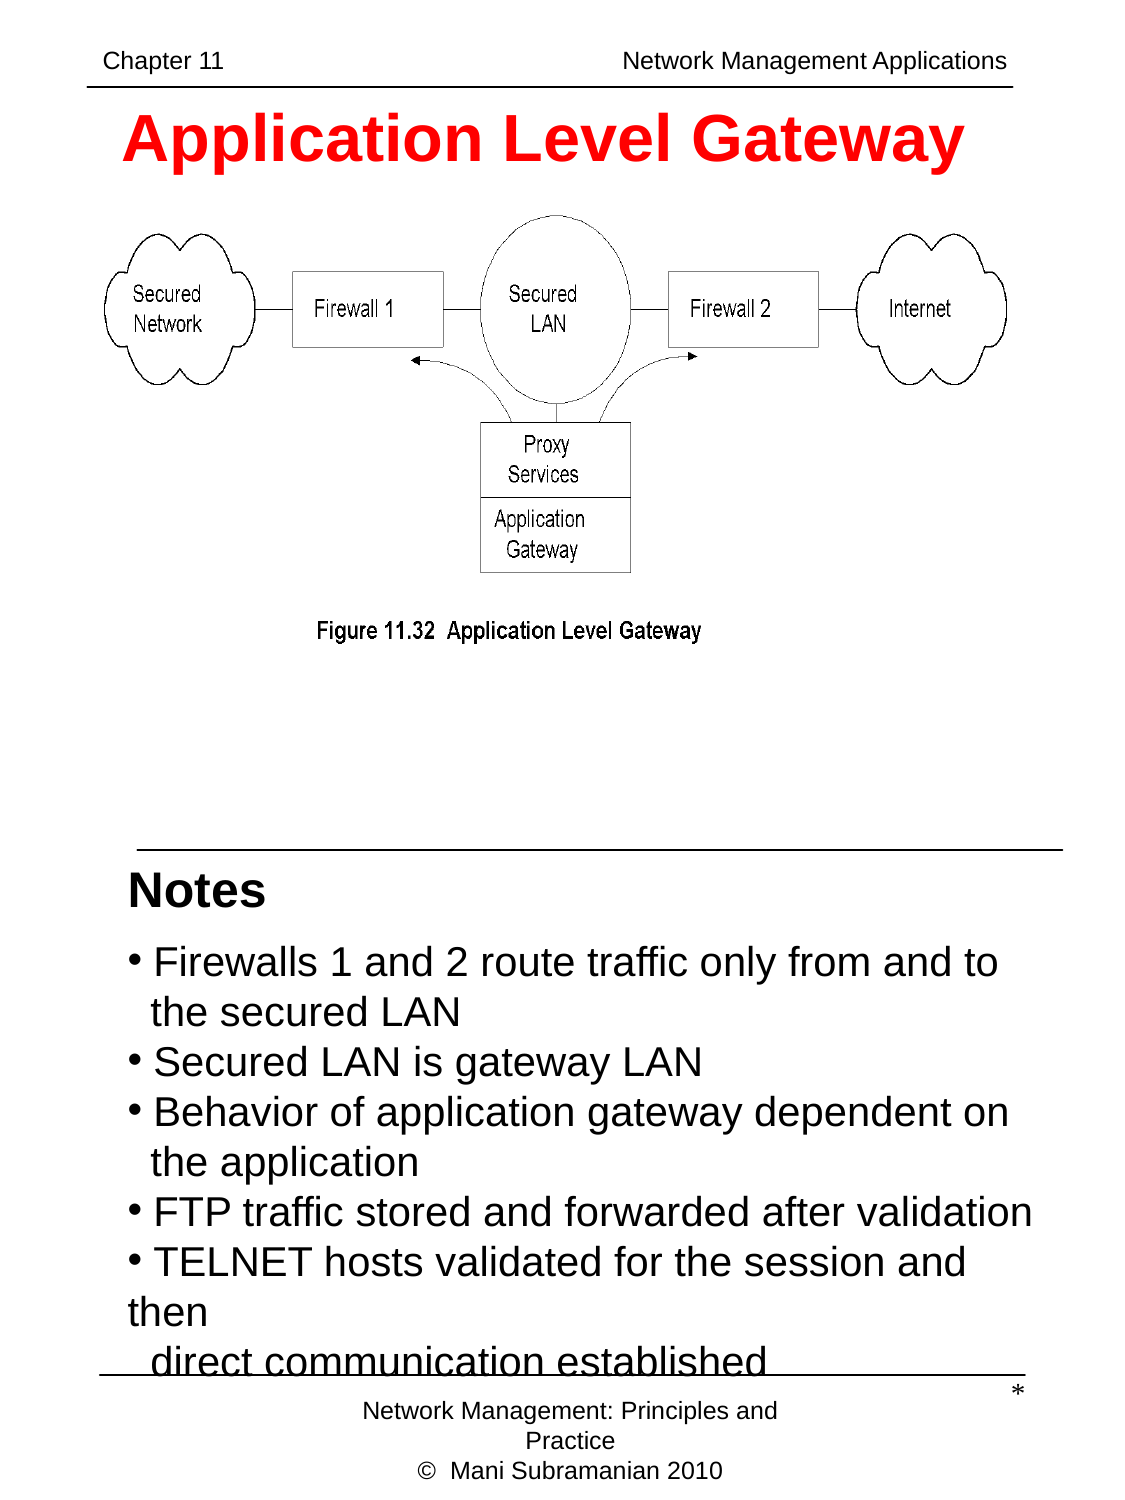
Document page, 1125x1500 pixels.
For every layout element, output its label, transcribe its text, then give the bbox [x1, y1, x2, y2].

text_box Network Management: Principles and Practice © Mani Subramanian 2010 [299, 1387, 806, 1463]
picture [99, 212, 1012, 657]
text_box Firewalls 1 and 2 route traffic only from and to the secured LAN Secured LAN is gateway LAN Behavior of application gateway dependent on the application FTP traffic stored and forwarded after validation TELNET hosts validated for the session and then direct communication established [112, 926, 1075, 1342]
text_box * [806, 1366, 1041, 1467]
text_box Chapter 11 Network Management Applications [87, 37, 1025, 114]
text_box Notes [37, 849, 288, 925]
text_box Application Level Gateway [87, 114, 1000, 184]
